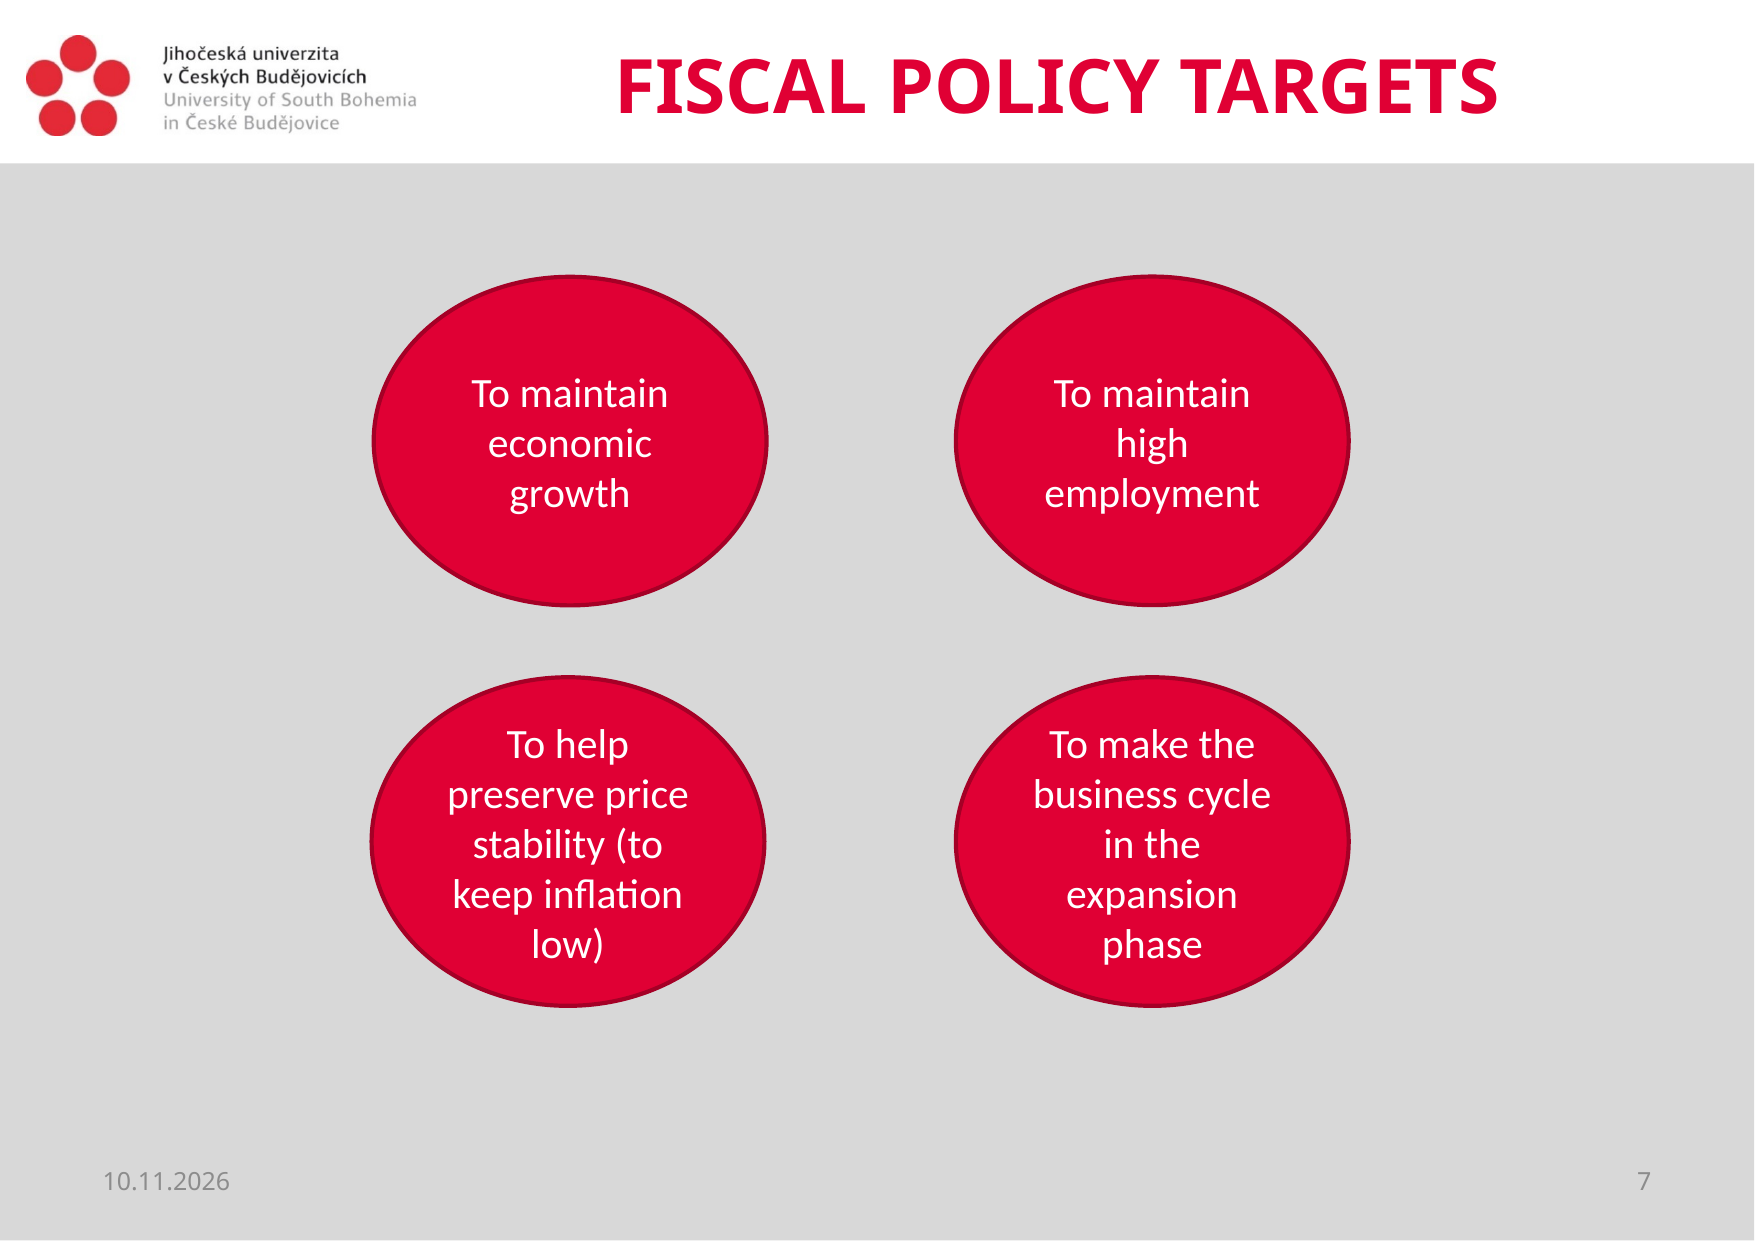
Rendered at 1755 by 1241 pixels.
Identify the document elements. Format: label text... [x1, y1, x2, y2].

text_box To maintain economic growth [371, 274, 769, 608]
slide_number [87, 1149, 498, 1216]
slide_number 7 [1257, 1149, 1667, 1216]
text_box To maintain high employment [953, 274, 1351, 608]
picture [26, 35, 417, 136]
text_box To make the business cycle in the expansion phase [953, 675, 1351, 1008]
text_box To help preserve price stability (to keep inflation low) [369, 675, 767, 1008]
title FISCAL POLICY TARGETS [448, 29, 1667, 139]
